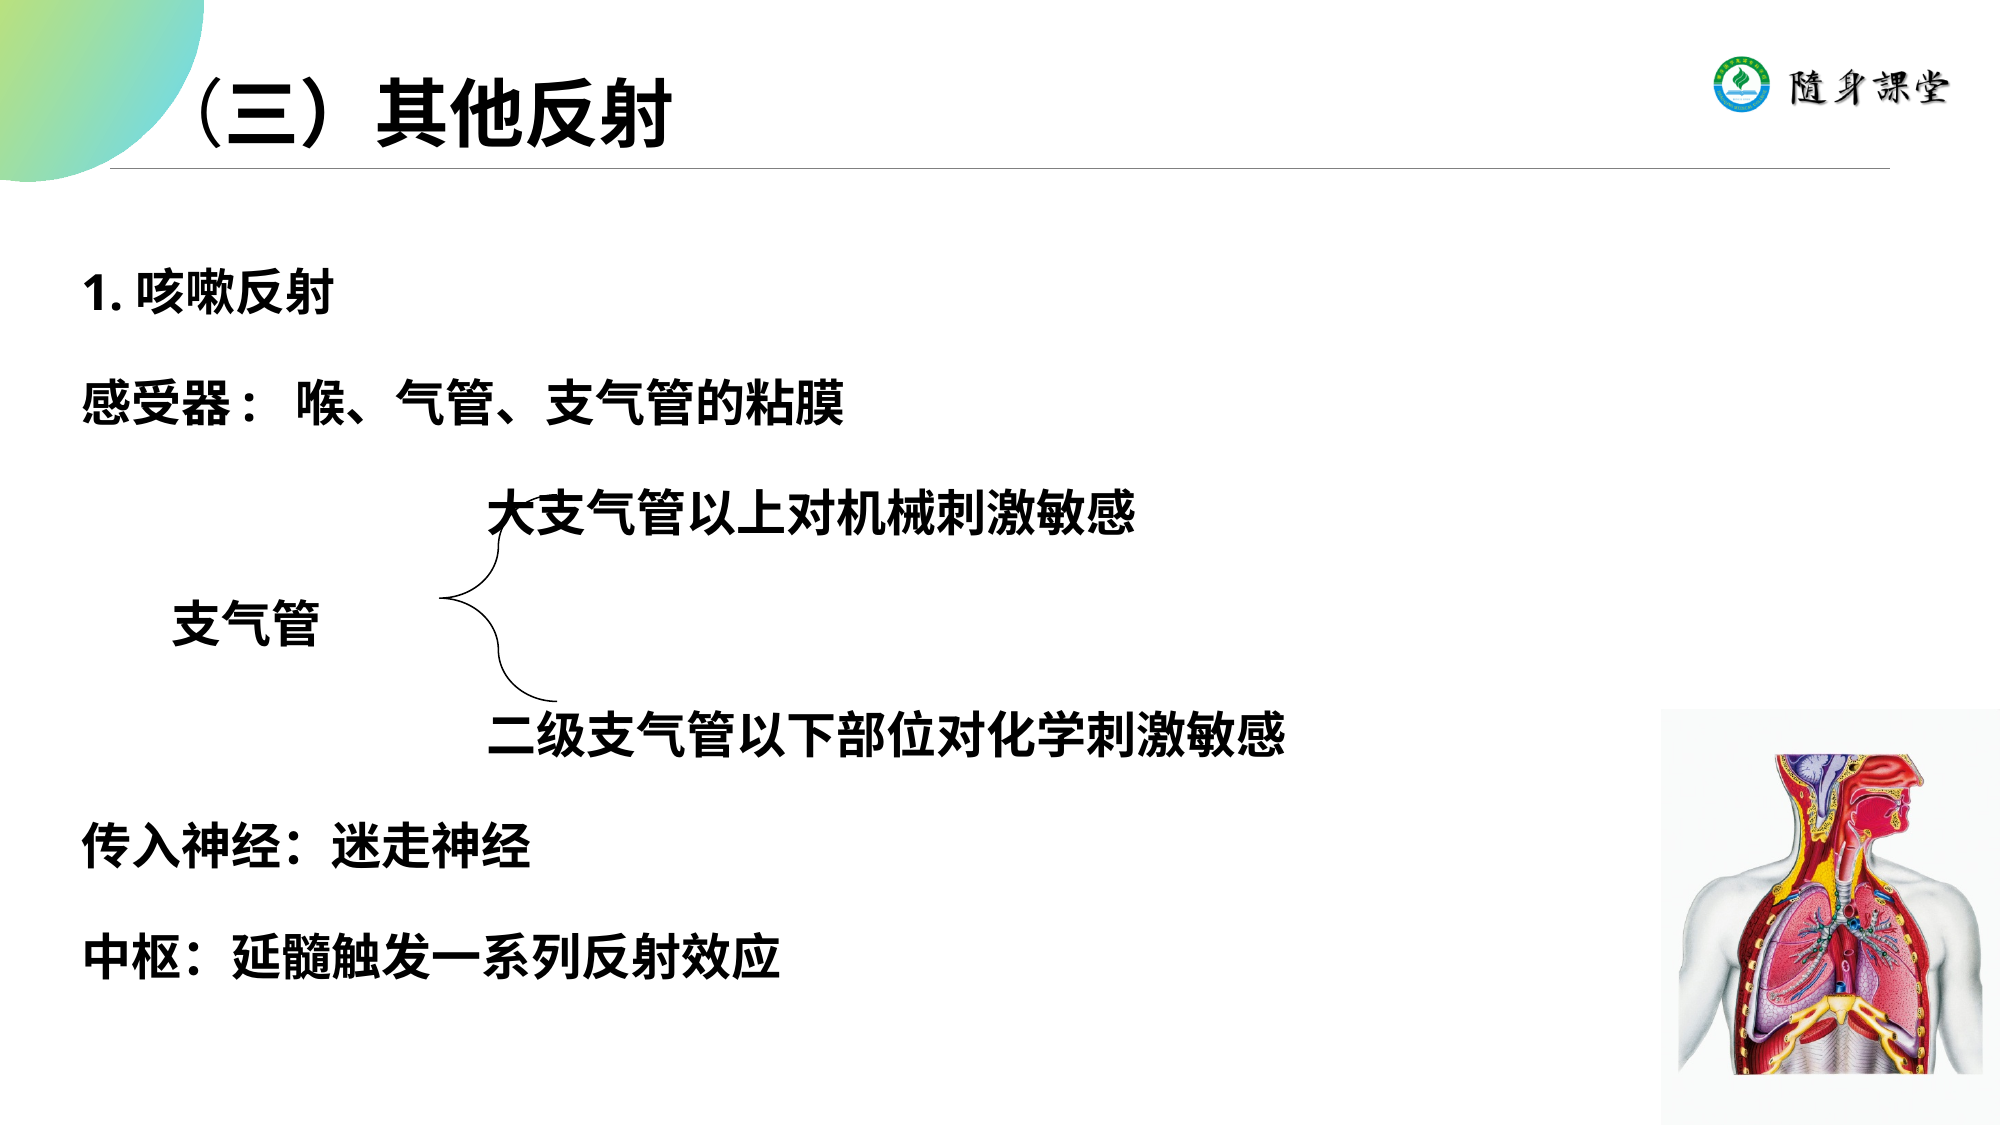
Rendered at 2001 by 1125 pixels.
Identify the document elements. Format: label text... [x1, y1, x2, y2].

text_box （三）其他反射 [134, 13, 1054, 164]
list 1.咳嗽反射 感受器: 喉、气管、支气管的粘膜 大支气管以上对机械刺激敏感 支气管 二级支气管以下部位对化学刺激敏感 传入神经：迷走神经 中枢：延髓触发一系列反射效应 [65, 222, 1934, 1001]
picture [1713, 45, 1954, 124]
text_box [439, 494, 558, 702]
picture [1661, 709, 2000, 1125]
